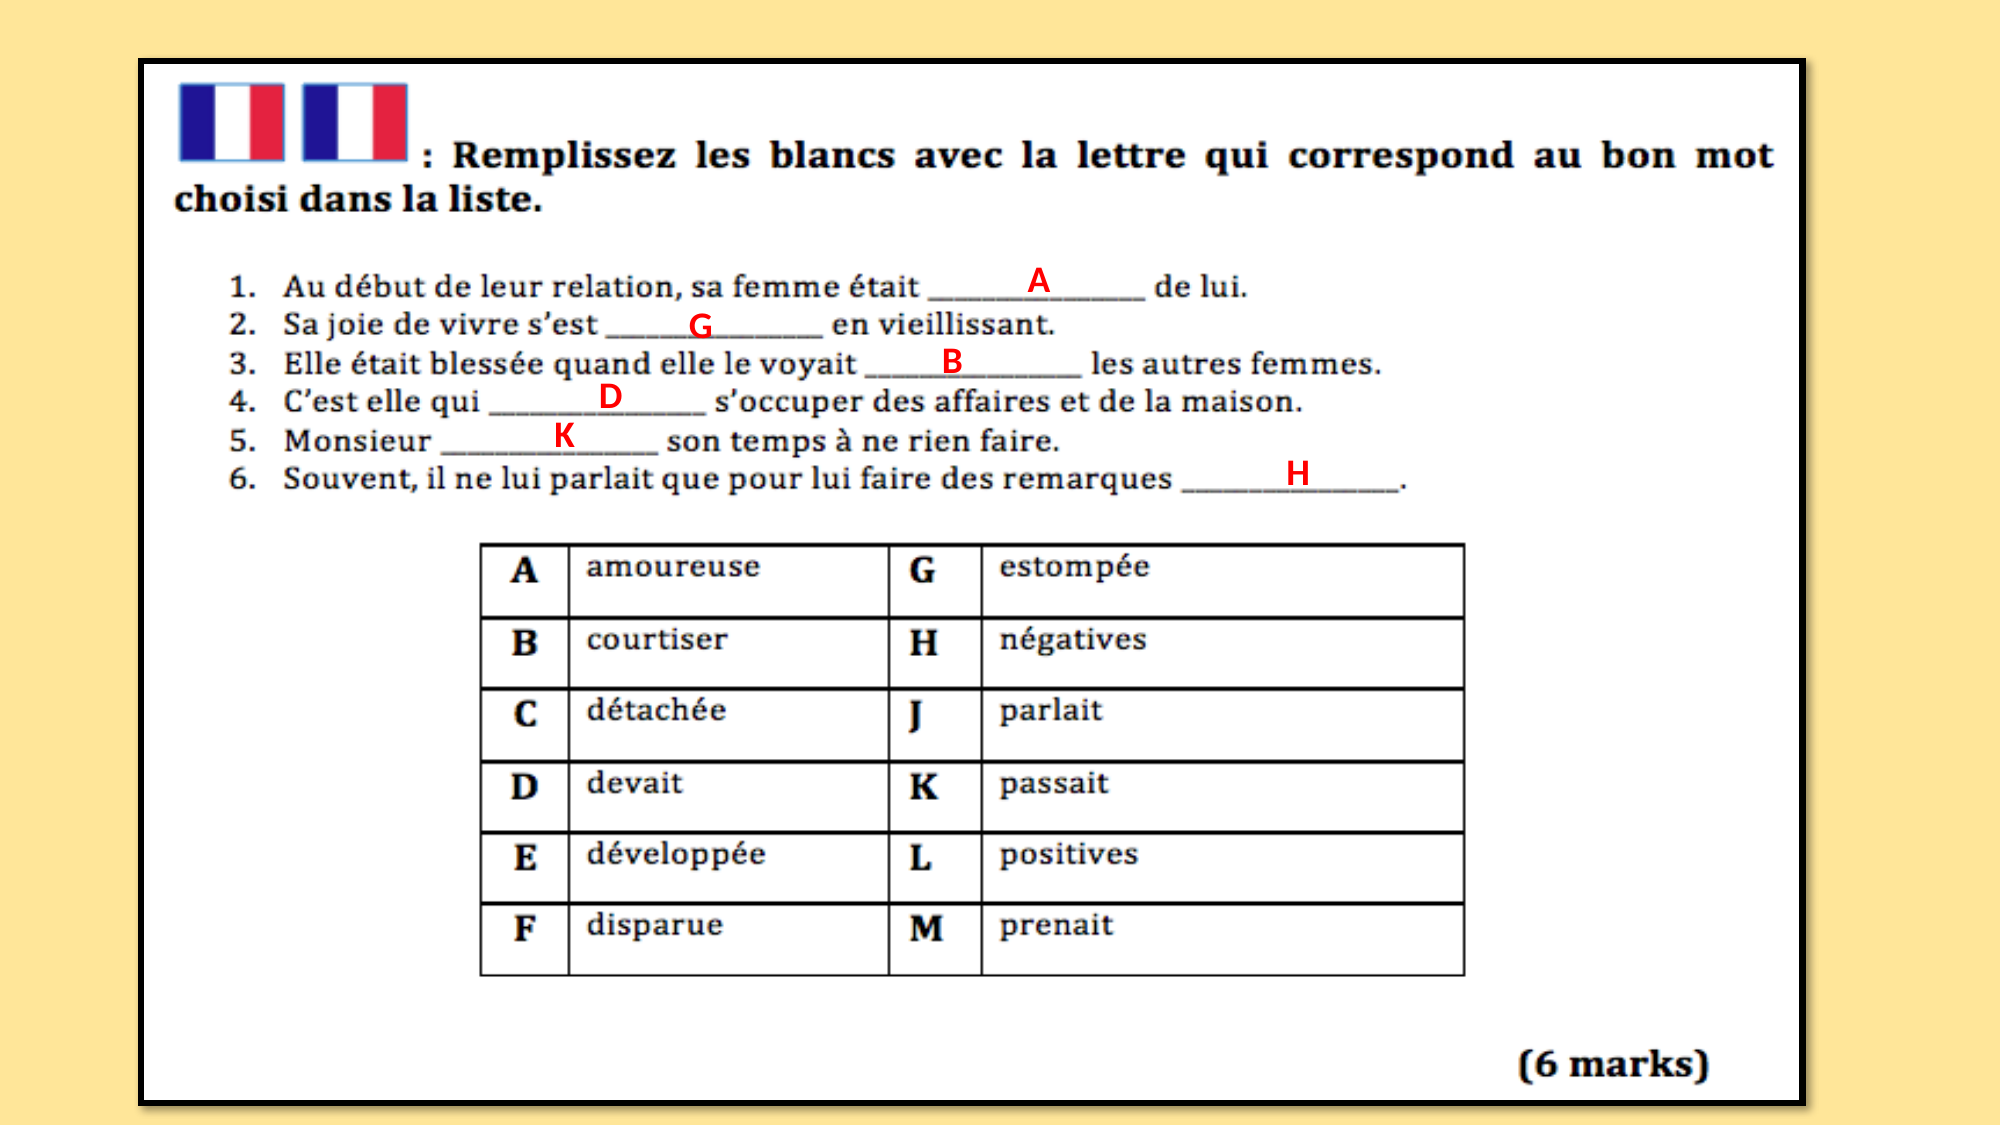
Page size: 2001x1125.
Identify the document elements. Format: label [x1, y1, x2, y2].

picture [144, 64, 1800, 1100]
